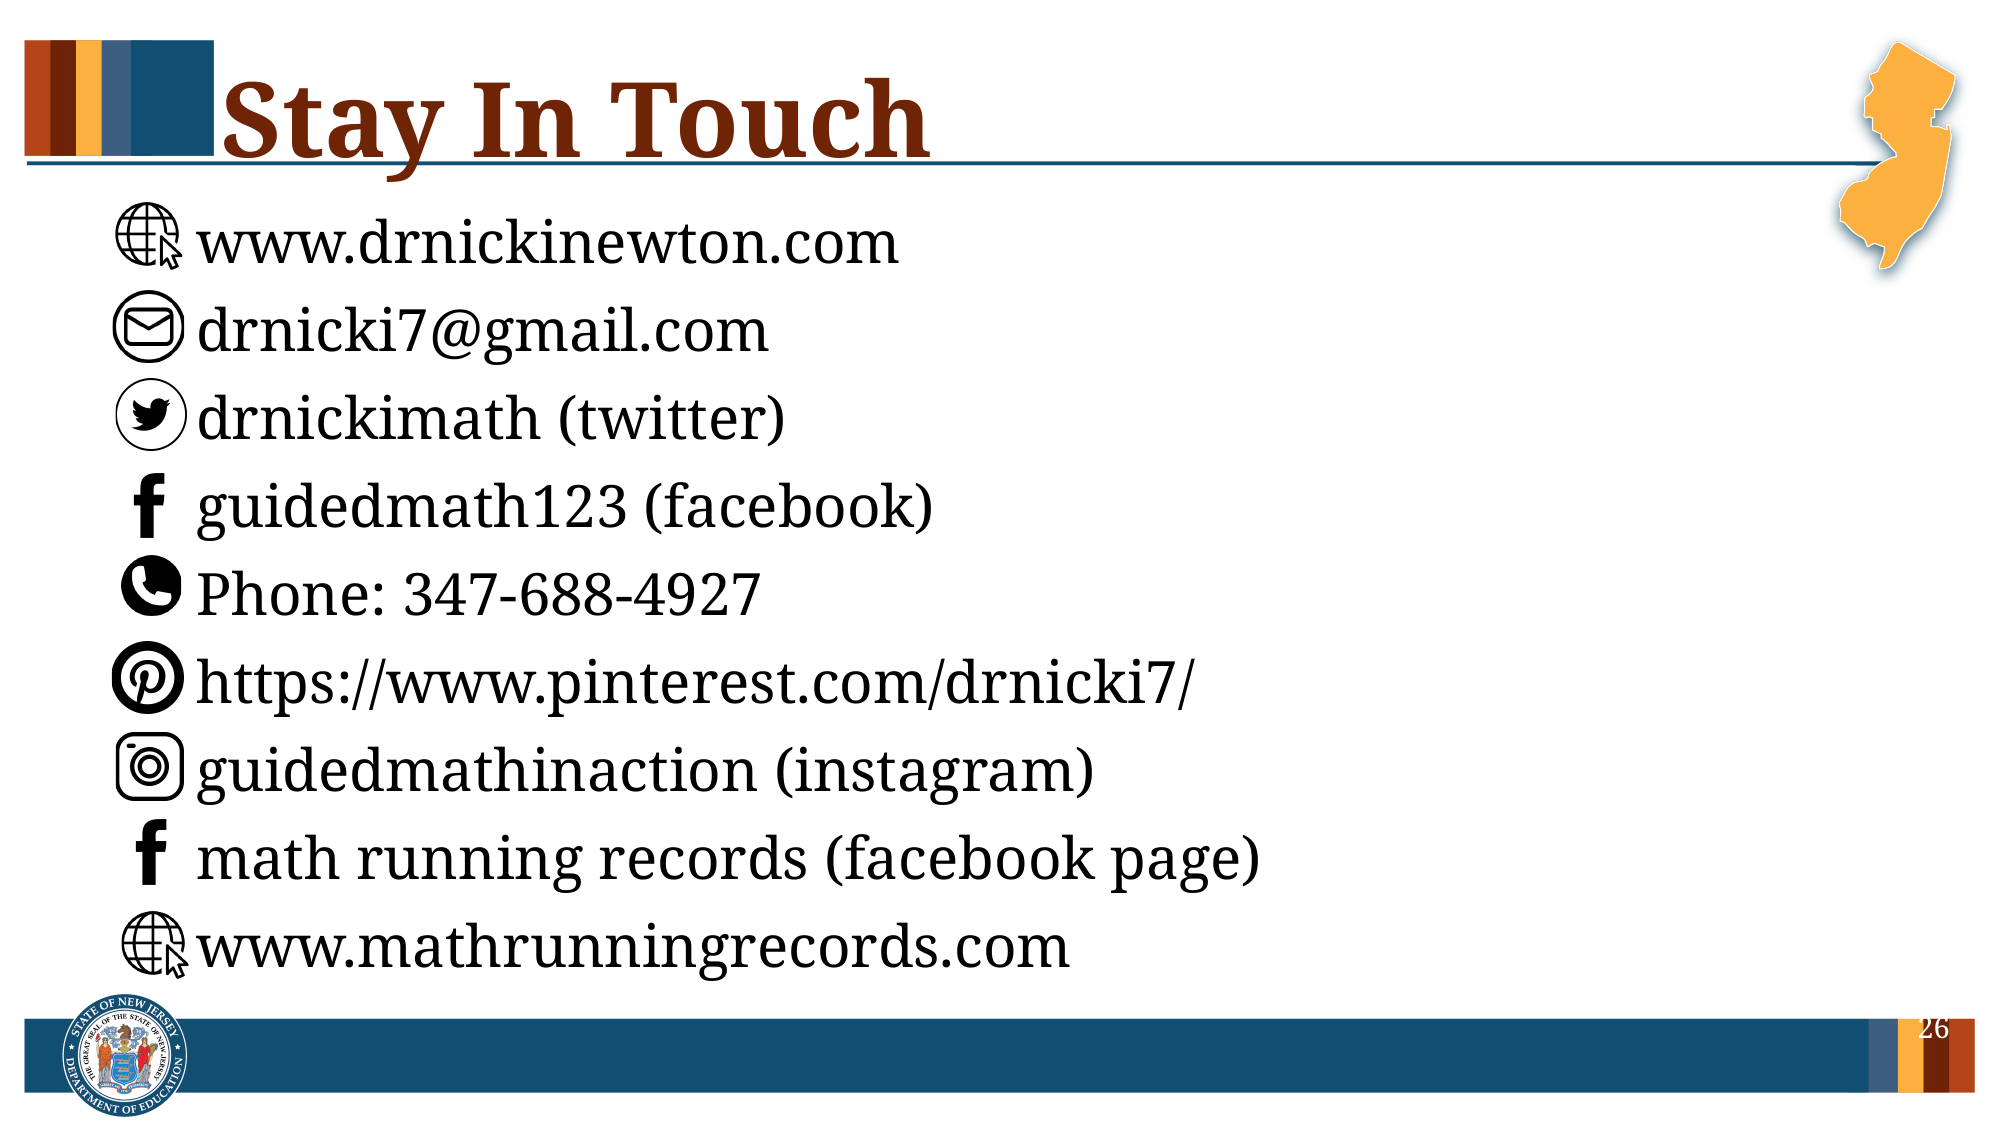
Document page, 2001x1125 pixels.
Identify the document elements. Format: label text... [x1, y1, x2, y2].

picture [24, 26, 1976, 295]
text_box [111, 641, 184, 714]
title Stay In Touch [206, 62, 1863, 185]
text_box [121, 911, 189, 979]
text_box [135, 819, 167, 885]
list www.drnickinewton.com drnicki7@gmail.com drnickimath (twitter) guidedmath123 (facebook) Phone: 347-688-4927 https://www.pinterest.com/drnicki7/ guidedmathinaction (instagram) math running records (facebook page) www.mathrunningrecords.com [181, 192, 1420, 1000]
text_box [115, 378, 188, 451]
slide_number 26 [1514, 999, 1965, 1060]
text_box [121, 555, 182, 626]
text_box [112, 290, 185, 363]
text_box [115, 732, 185, 801]
picture [24, 992, 1975, 1119]
text_box [115, 202, 183, 270]
text_box [133, 473, 165, 538]
